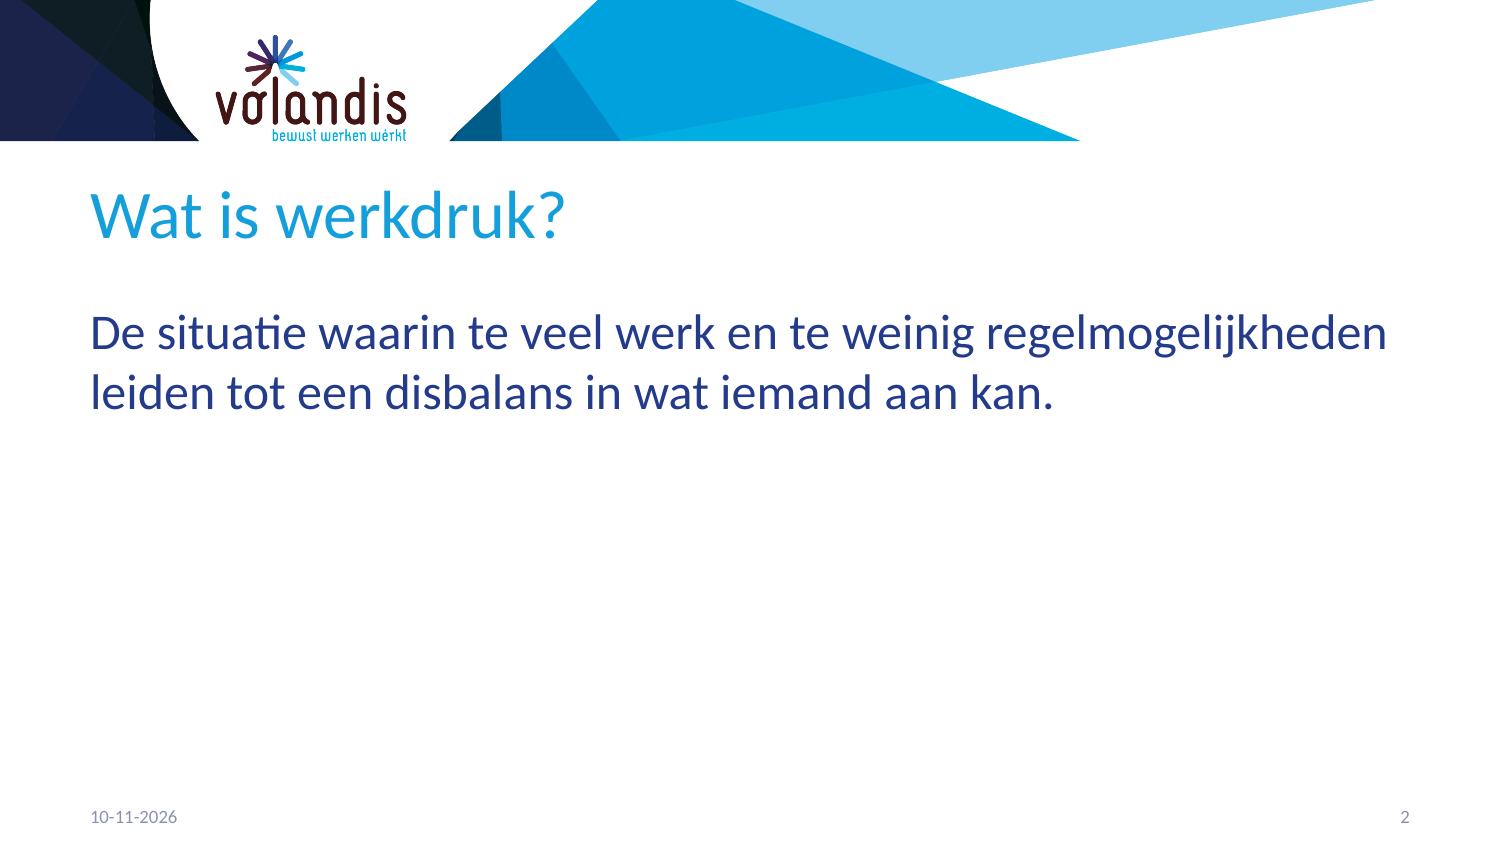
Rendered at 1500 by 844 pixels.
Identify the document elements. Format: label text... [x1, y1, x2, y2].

list De situatie waarin te veel werk en te weinig regelmogelijkheden leiden tot een disbalans in wat iemand aan kan. [75, 292, 1425, 754]
slide_number 3 [1074, 782, 1425, 827]
title Wat is werkdruk? [75, 162, 1425, 253]
picture [0, 0, 1500, 844]
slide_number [75, 782, 425, 827]
